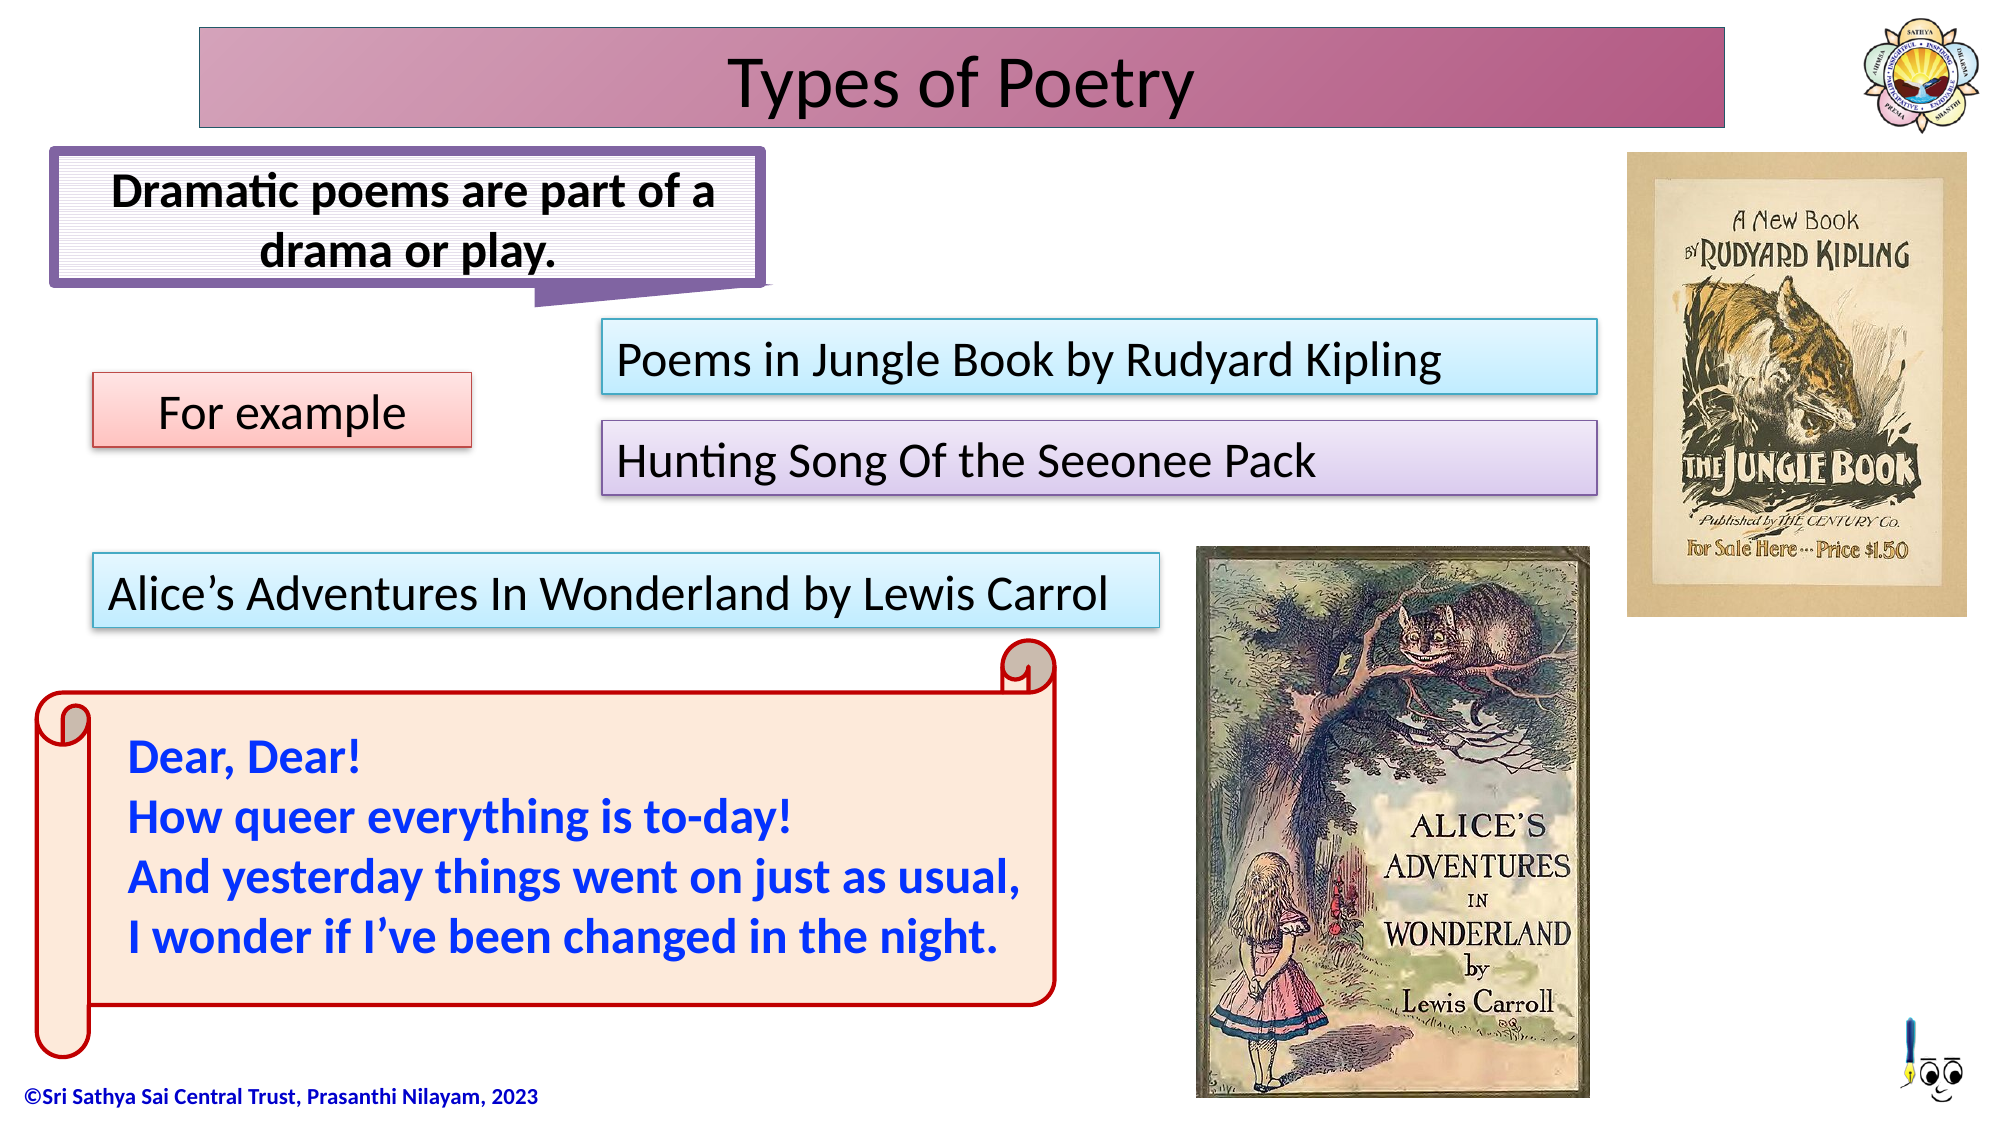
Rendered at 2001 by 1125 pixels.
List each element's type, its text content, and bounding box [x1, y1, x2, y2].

text_box Poems in Jungle Book by Rudyard Kipling [601, 318, 1598, 395]
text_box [36, 640, 1168, 1058]
picture [1855, 994, 1974, 1113]
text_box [53, 150, 774, 308]
text_box Hunting Song Of the Seeonee Pack [601, 420, 1598, 496]
picture [1859, 15, 1982, 134]
text_box For example [92, 372, 472, 448]
text_box Alice’s Adventures In Wonderland by Lewis Carrol [92, 552, 1160, 628]
picture [1196, 546, 1591, 1098]
picture [1627, 152, 1967, 617]
title Types of Poetry [199, 27, 1725, 128]
